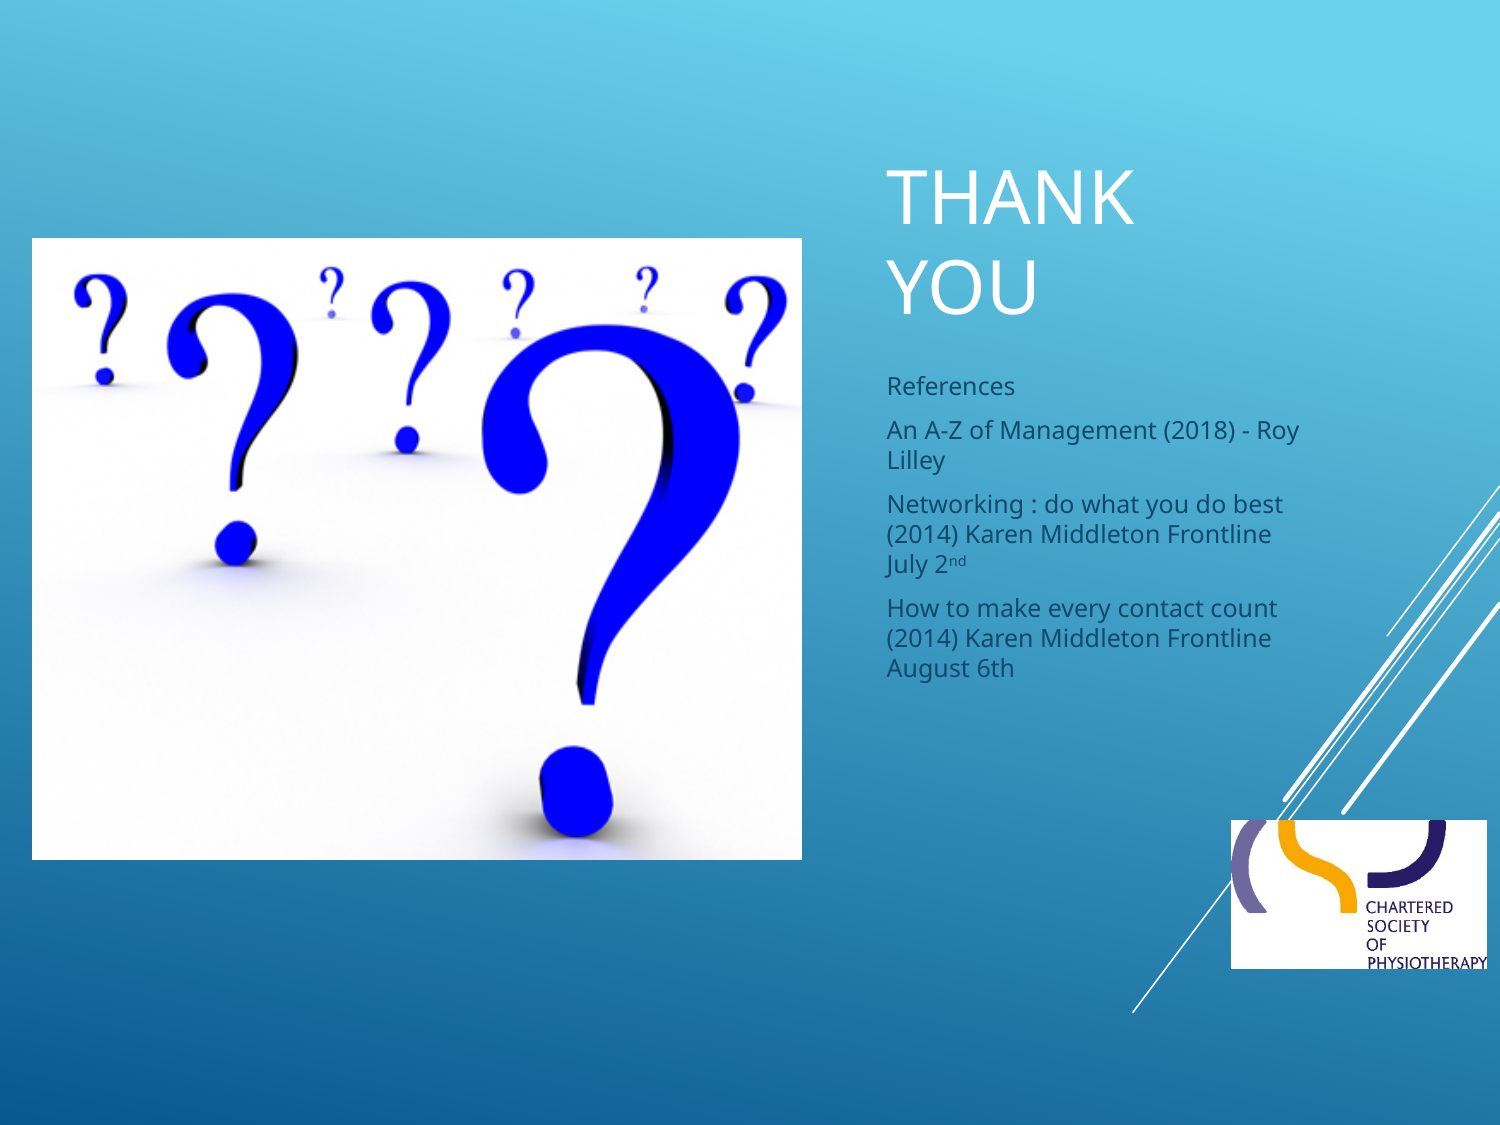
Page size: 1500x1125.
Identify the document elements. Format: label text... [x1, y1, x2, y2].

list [32, 238, 802, 860]
picture [1231, 820, 1487, 970]
title Thank you [871, 112, 1322, 338]
list References An A-Z of Management (2018) - Roy Lilley Networking : do what you do best (2014) Karen Middleton Frontline July 2nd How to make every contact count (2014) Karen Middleton Frontline August 6th [871, 362, 1322, 706]
